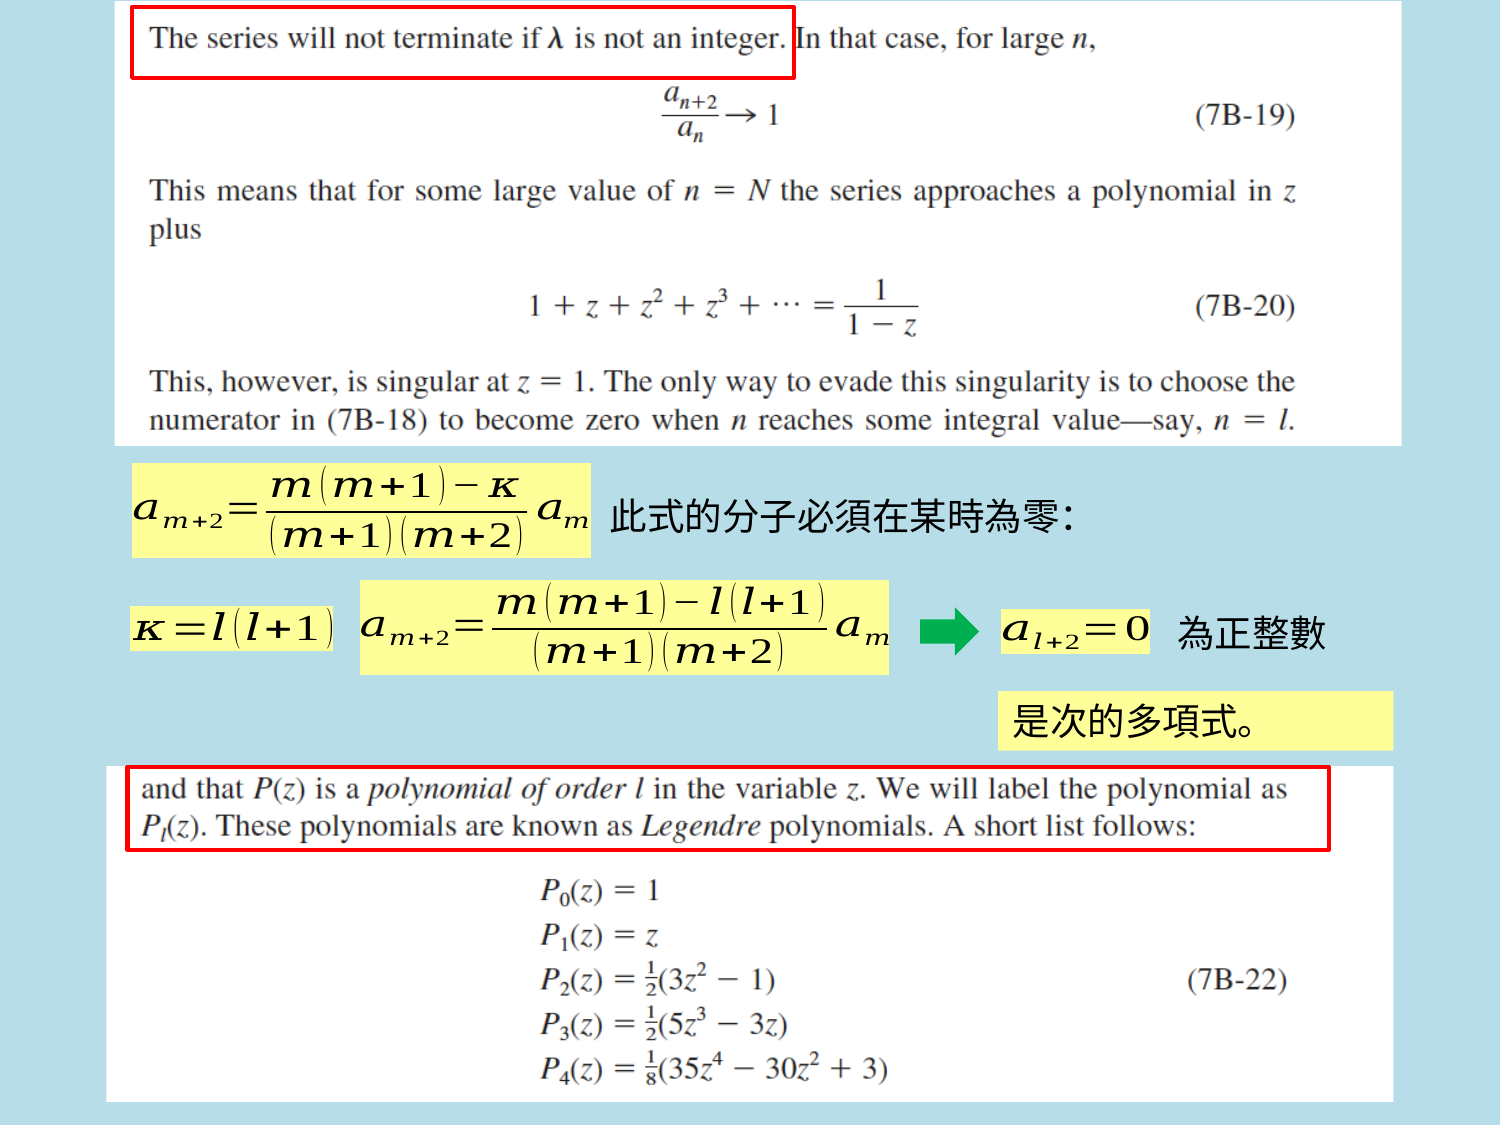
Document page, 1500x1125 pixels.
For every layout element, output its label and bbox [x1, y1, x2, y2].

picture [114, 0, 1402, 446]
picture [106, 766, 1394, 1103]
text_box [917, 605, 982, 658]
